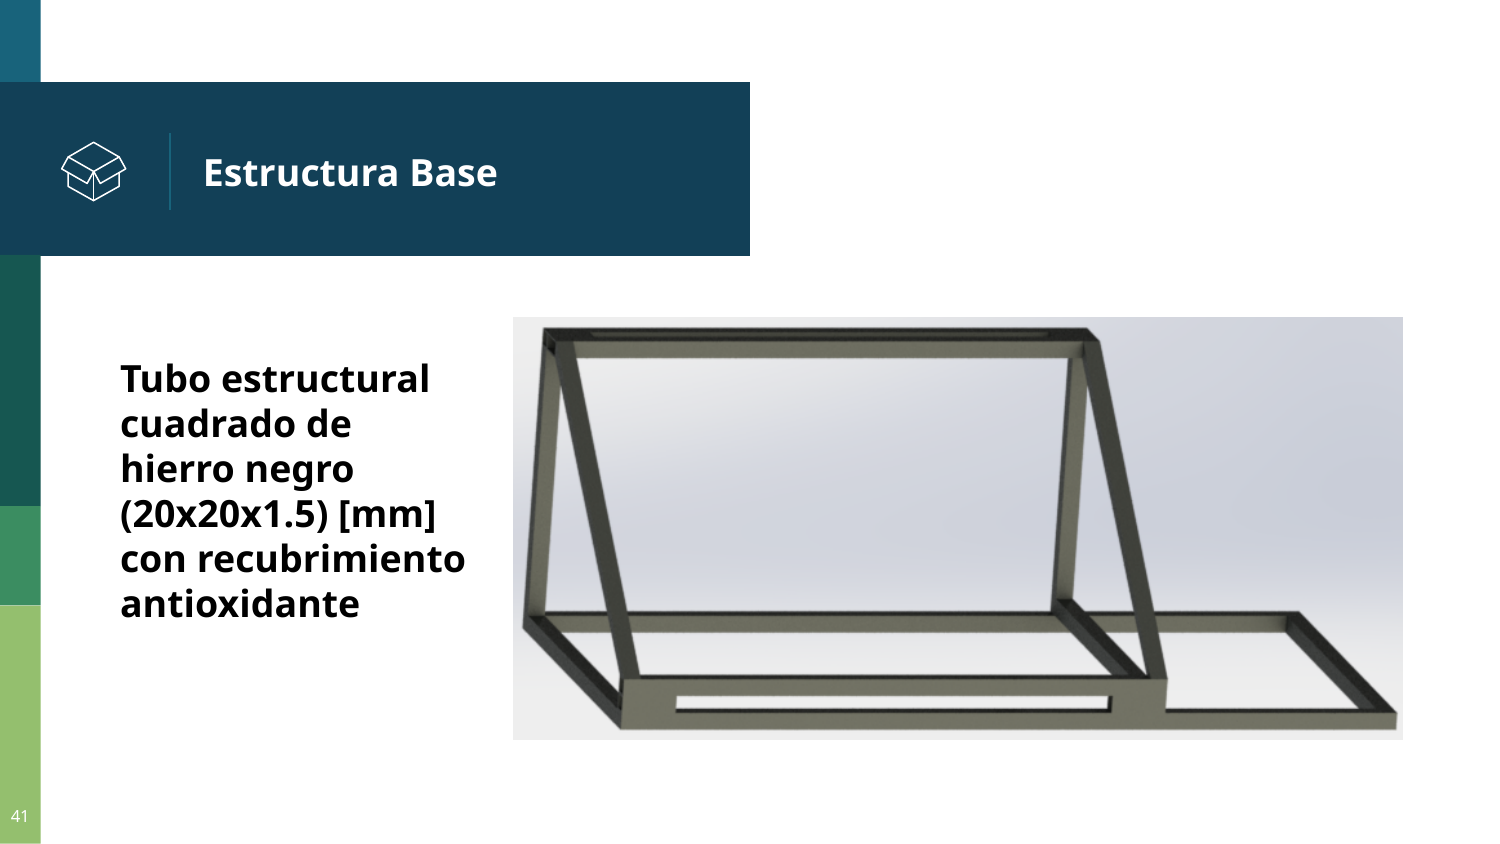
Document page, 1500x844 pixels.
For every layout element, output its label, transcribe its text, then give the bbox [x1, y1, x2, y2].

title Estructura Base [187, 87, 715, 256]
text_box Tubo estructural cuadrado de hierro negro (20x20x1.5) [mm] con recubrimiento antioxidante [105, 339, 486, 805]
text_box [61, 141, 127, 201]
picture [512, 316, 1403, 741]
slide_number ‹#› [0, 790, 49, 844]
